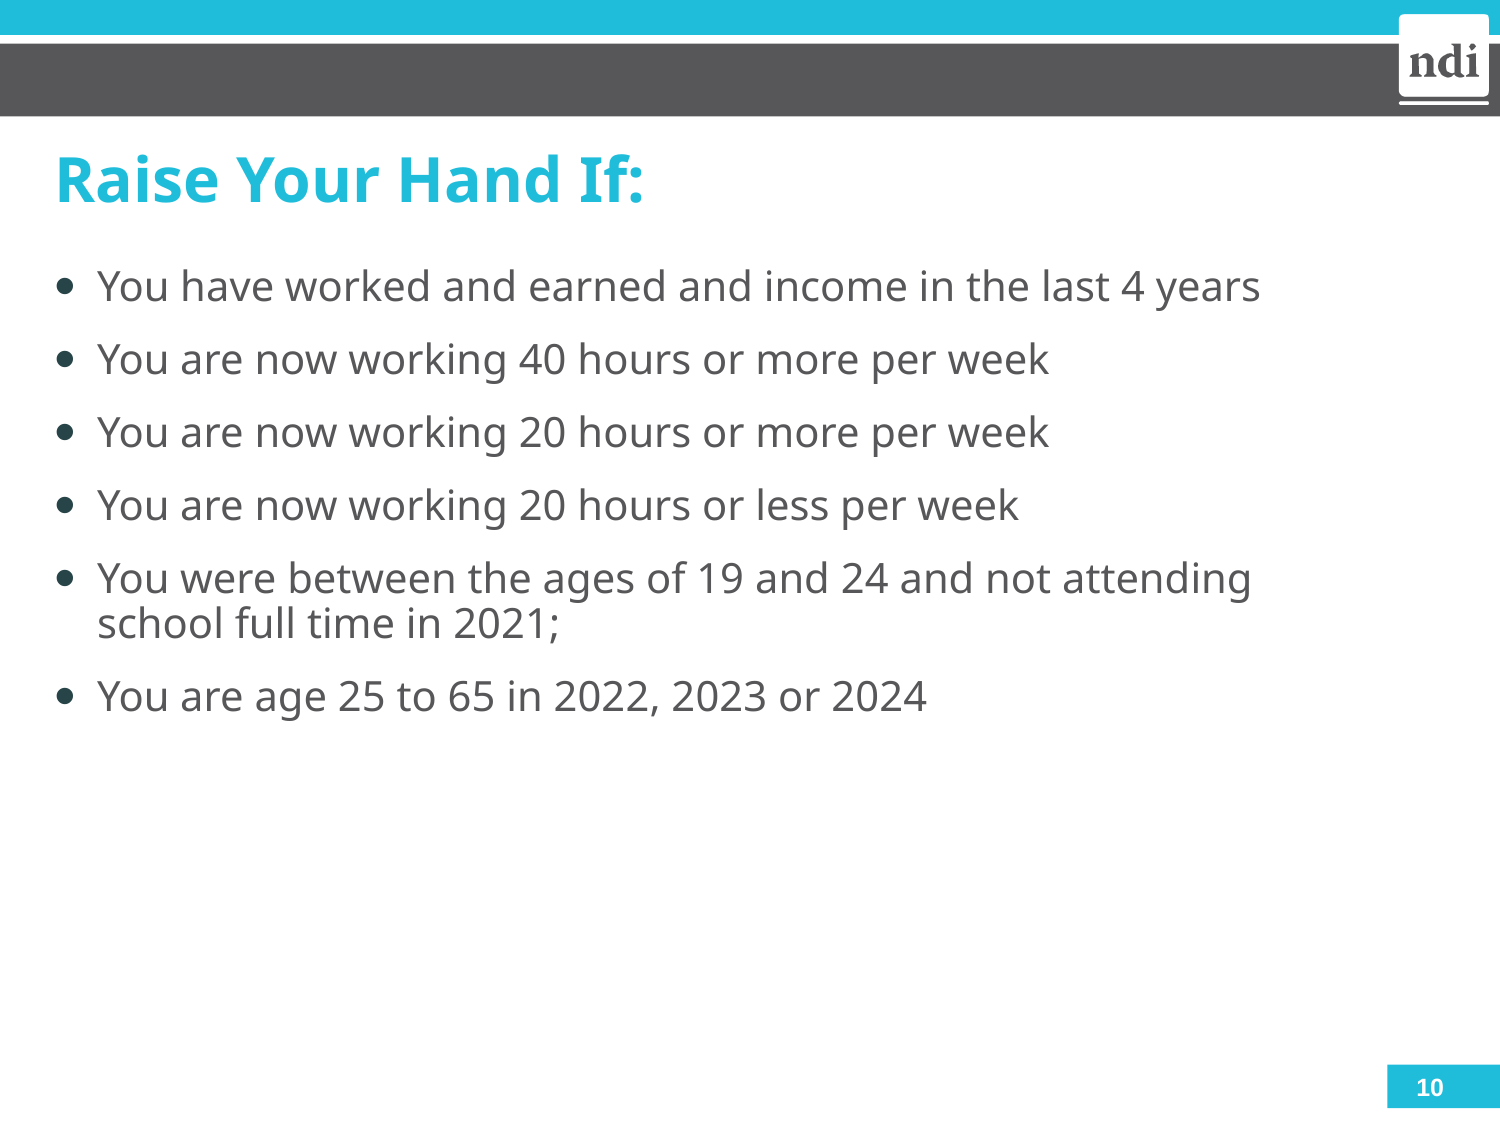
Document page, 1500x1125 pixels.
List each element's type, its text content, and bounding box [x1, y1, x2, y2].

list You have worked and earned and income in the last 4 years You are now working 40 hours or more per week You are now working 20 hours or more per week You are now working 20 hours or less per week You were between the ages of 19 and 24 and not attending school full time in 2021; You are age 25 to 65 in 2022, 2023 or 2024 [39, 257, 1365, 1054]
title Raise Your Hand If: [39, 129, 1454, 235]
slide_number 10 [1387, 1064, 1460, 1109]
picture [1387, 8, 1500, 110]
